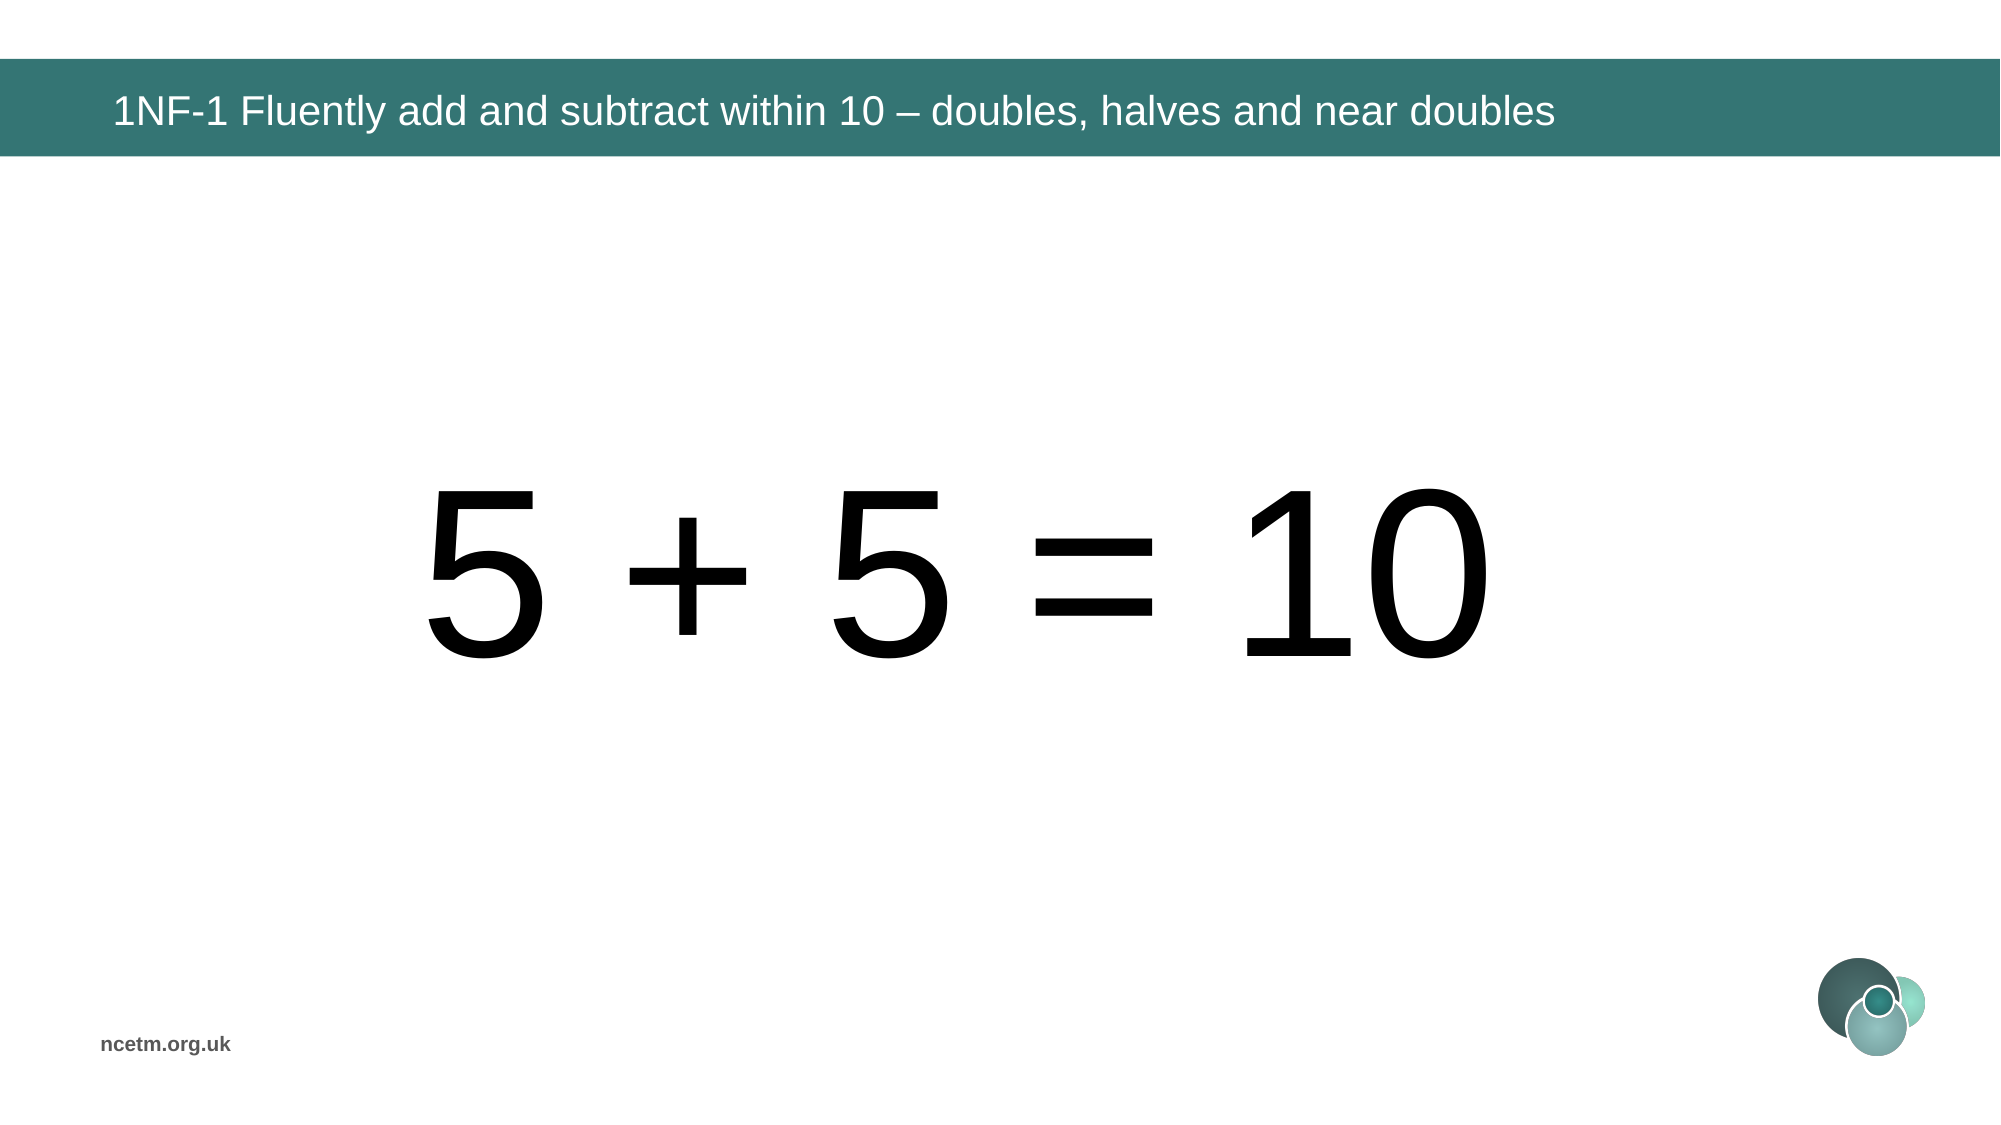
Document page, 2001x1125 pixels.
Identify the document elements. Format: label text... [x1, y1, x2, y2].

title 1NF-1 Fluently add and subtract within 10 – doubles, halves and near doubles [97, 76, 1945, 147]
picture [1818, 958, 1925, 1056]
text_box 5 + 5 = [404, 409, 1214, 712]
text_box 10 [1214, 409, 1511, 712]
